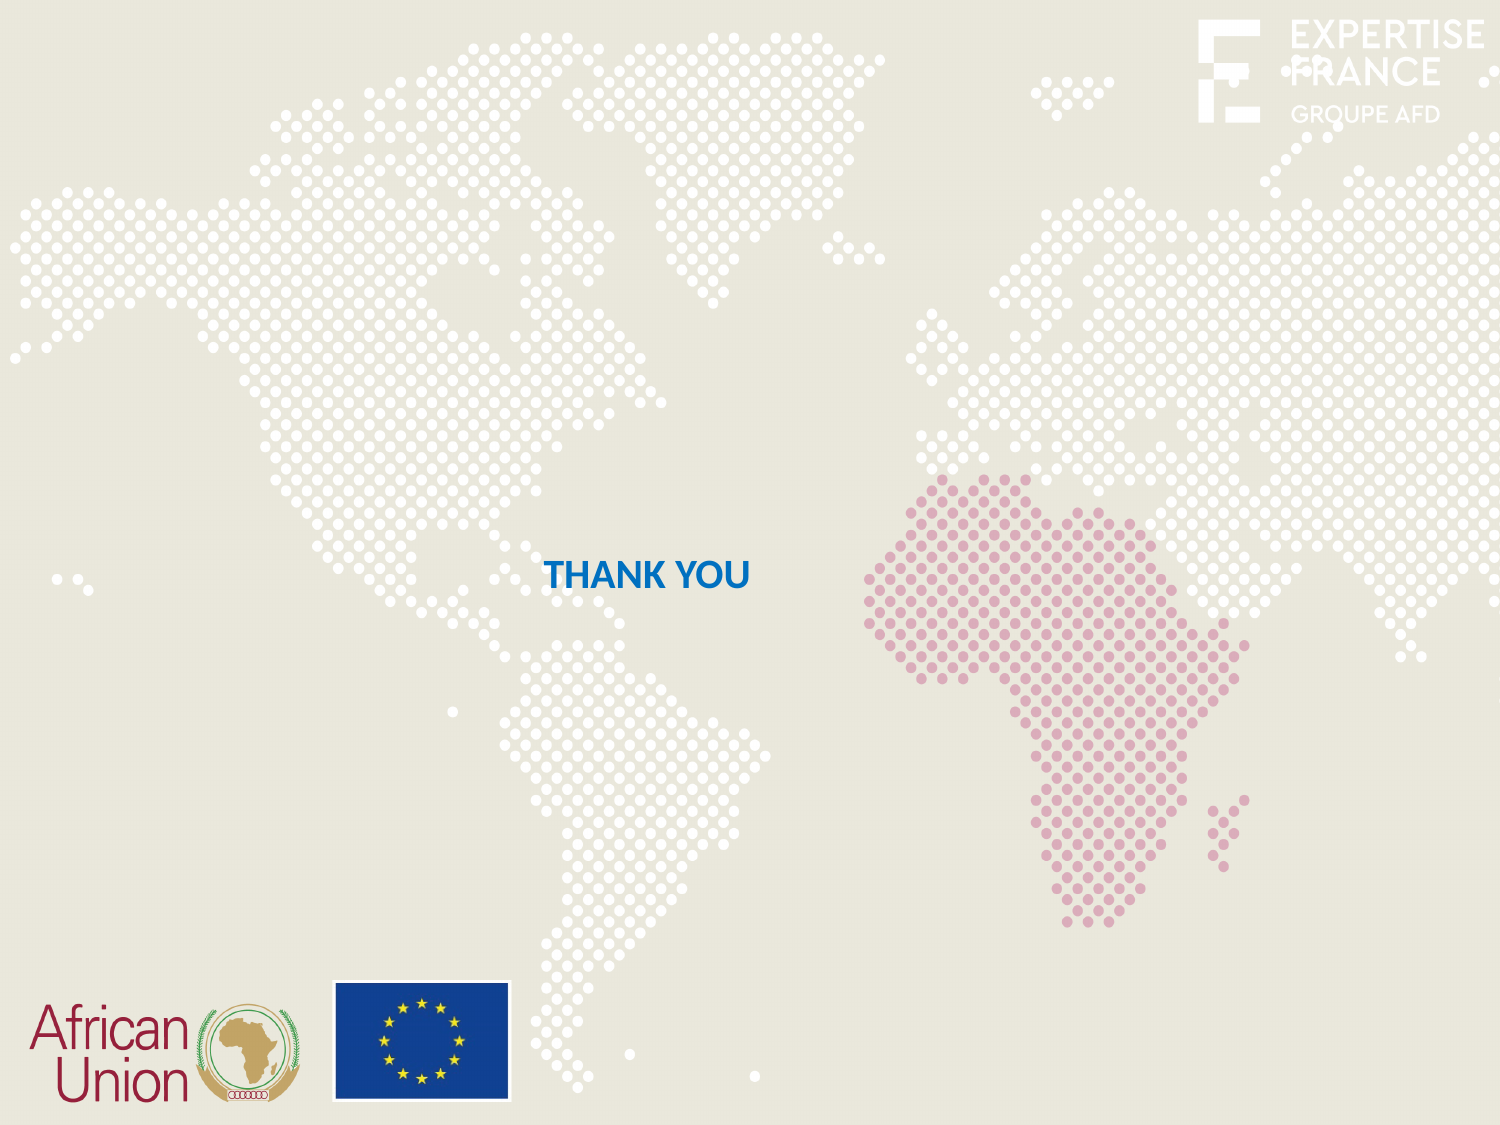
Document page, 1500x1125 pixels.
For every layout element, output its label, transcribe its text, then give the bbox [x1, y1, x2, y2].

list Thank you [288, 545, 1006, 623]
picture [0, 0, 1500, 1125]
